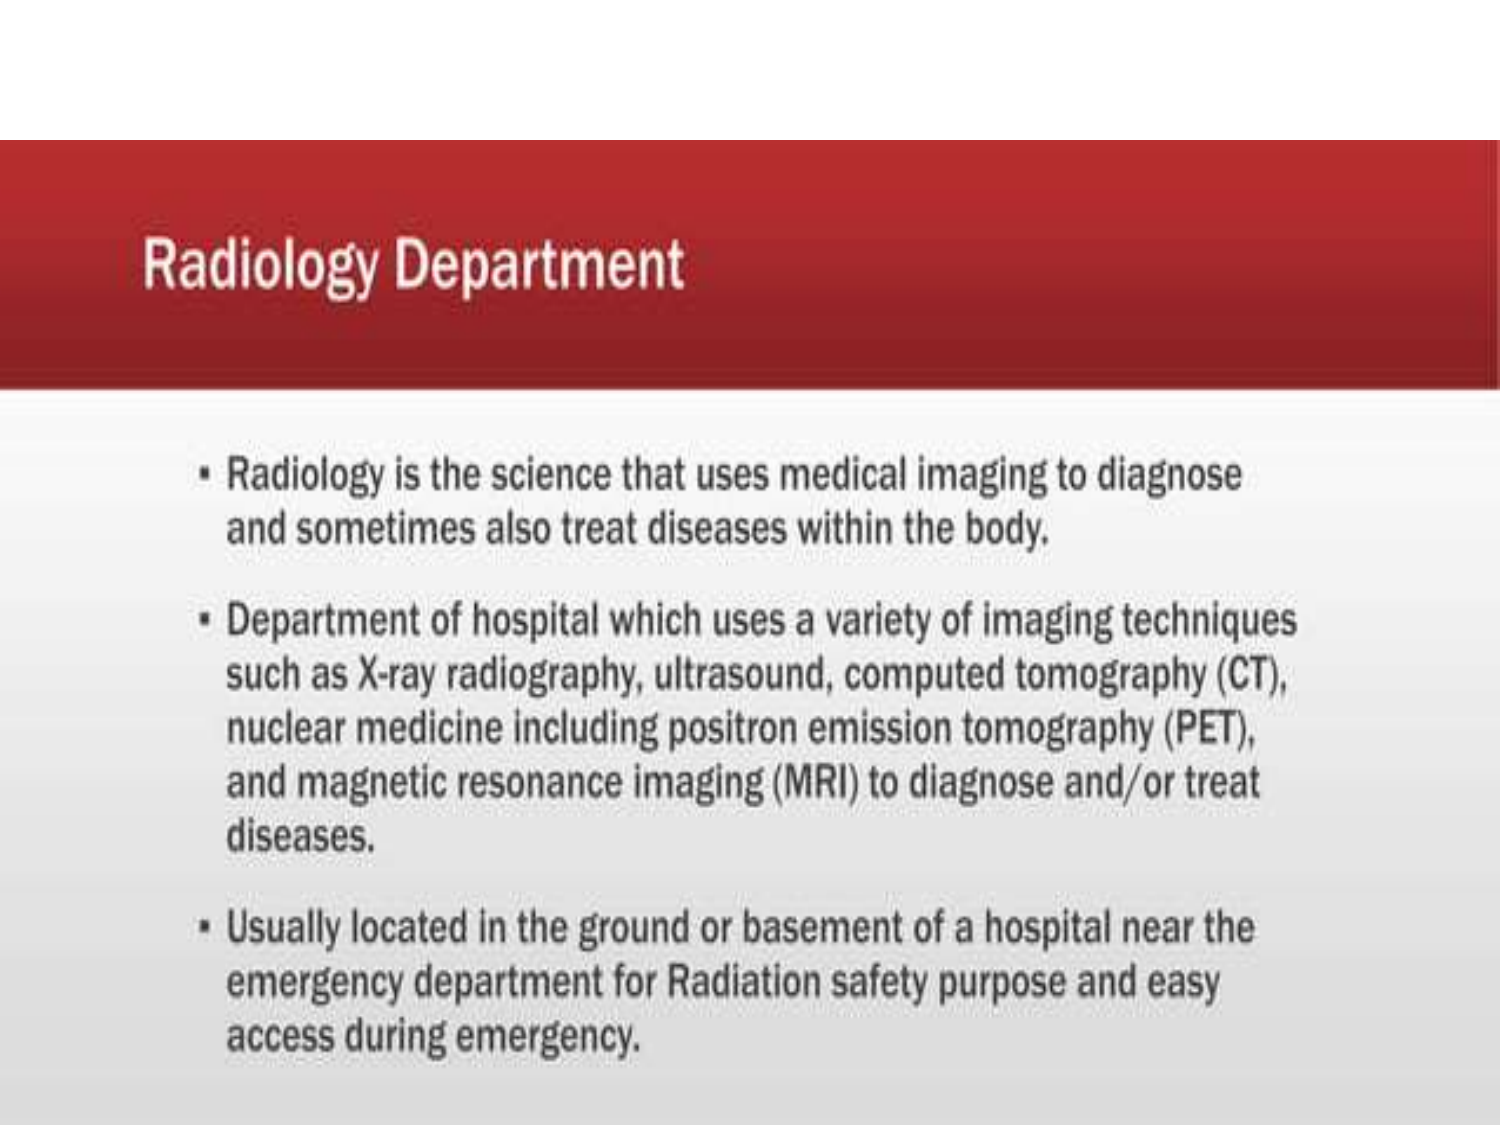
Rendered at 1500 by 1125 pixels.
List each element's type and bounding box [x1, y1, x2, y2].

picture [0, 139, 1500, 1125]
